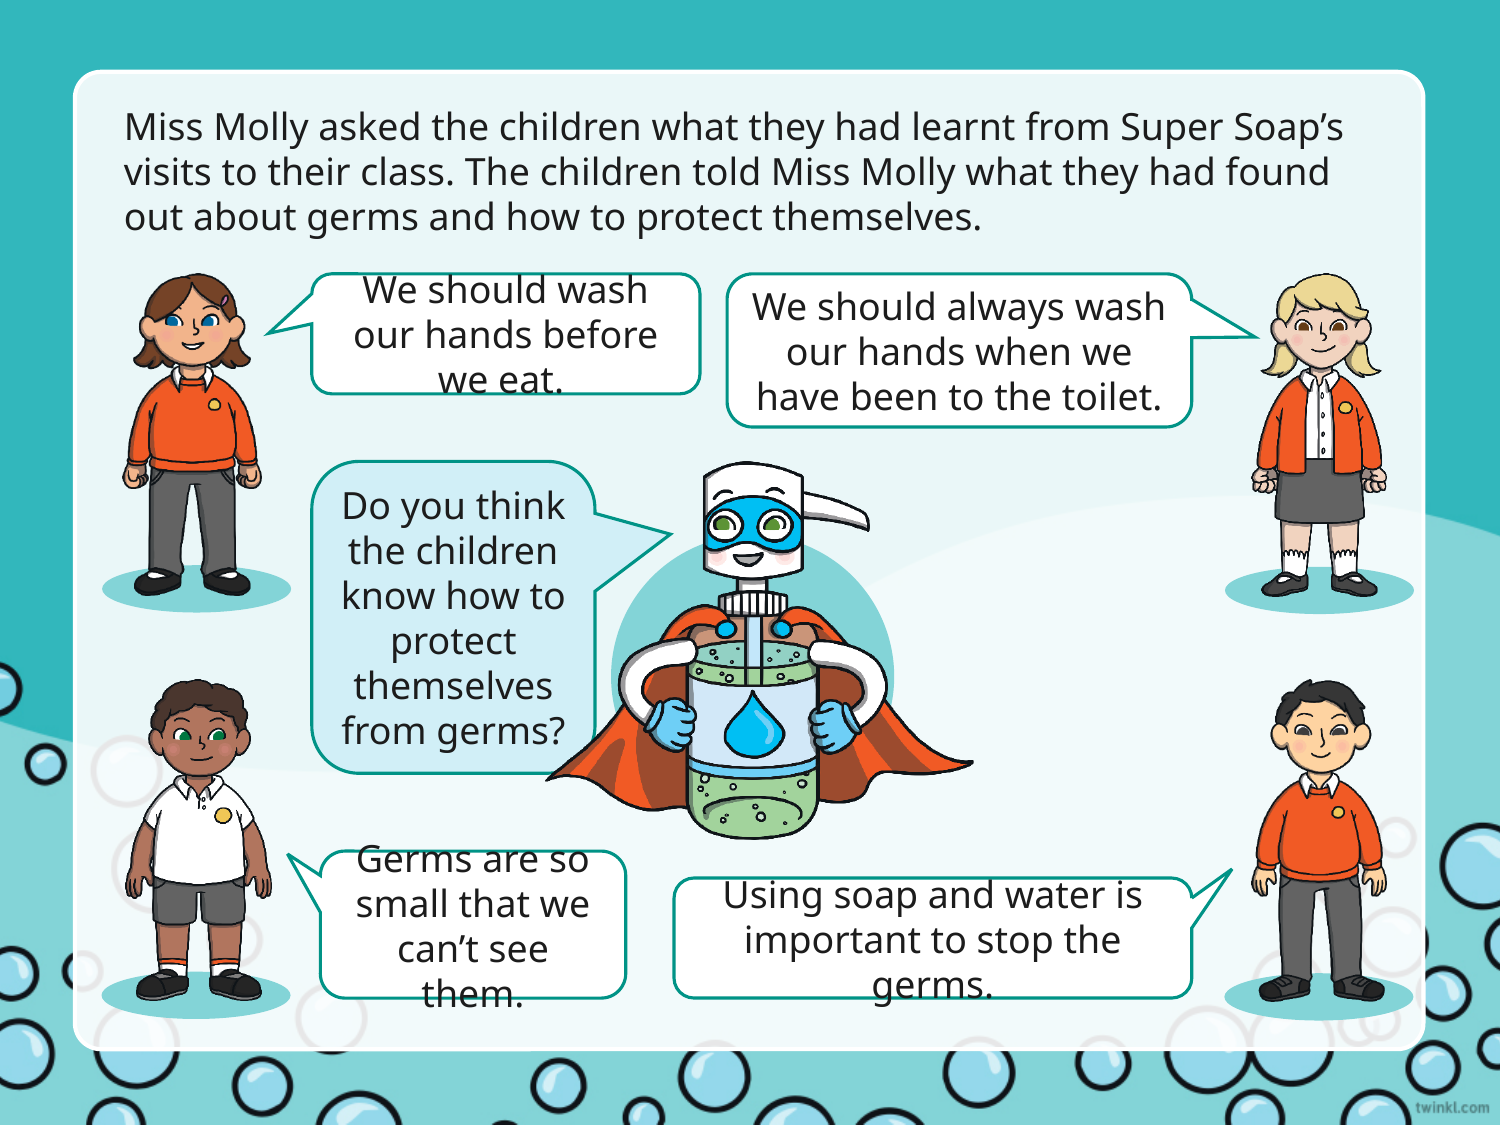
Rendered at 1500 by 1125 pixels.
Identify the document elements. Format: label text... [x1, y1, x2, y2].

picture [0, 0, 1500, 1125]
text_box Using soap and water is important to stop the germs. [672, 868, 1233, 1000]
text_box Do you think the children know how to protect themselves from germs? [310, 460, 556, 775]
text_box Miss Molly asked the children what they had learnt from Super Soap’s visits to their class. The children told Miss Molly what they had found out about germs and how to protect themselves. [123, 102, 1376, 239]
text_box [101, 570, 293, 614]
text_box [1223, 979, 1415, 1022]
text_box [1223, 572, 1416, 616]
text_box Germs are so small that we can’t see them. [286, 850, 627, 1000]
text_box We should always wash our hands when we have been to the toilet. [726, 272, 1251, 429]
text_box We should wash our hands before we eat. [265, 272, 702, 395]
text_box [100, 978, 292, 1021]
